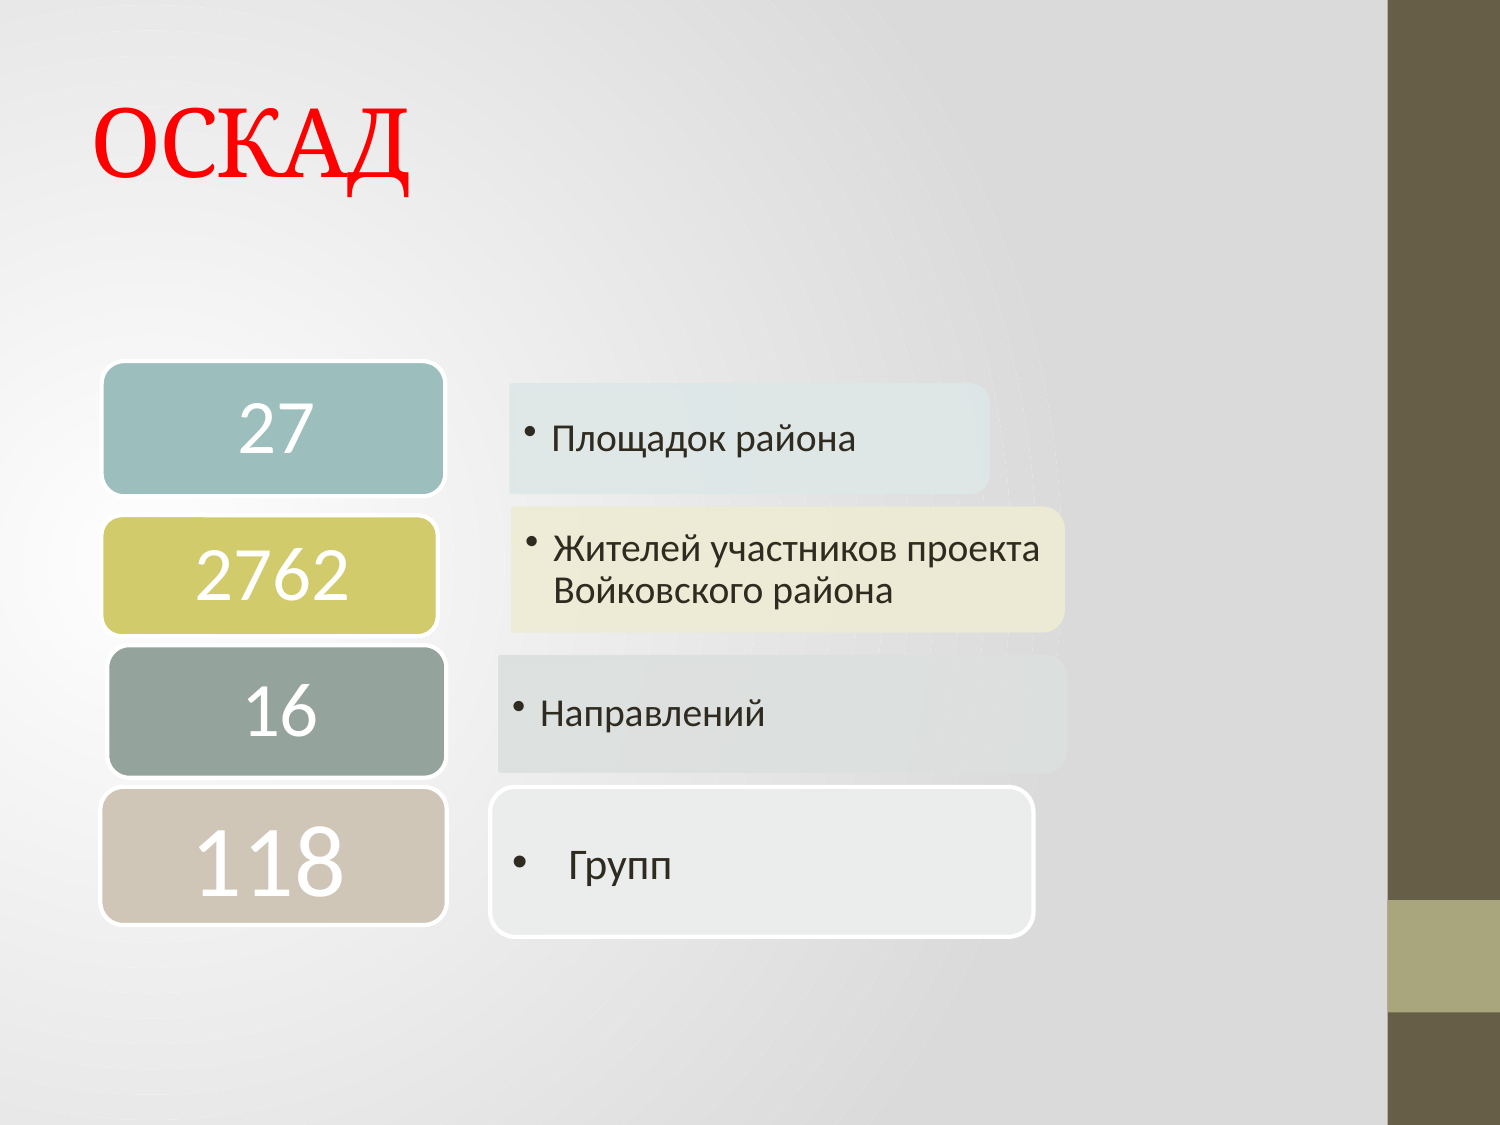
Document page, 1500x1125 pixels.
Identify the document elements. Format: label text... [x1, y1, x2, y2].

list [99, 353, 1142, 992]
title ОСКАД [75, 45, 1325, 233]
